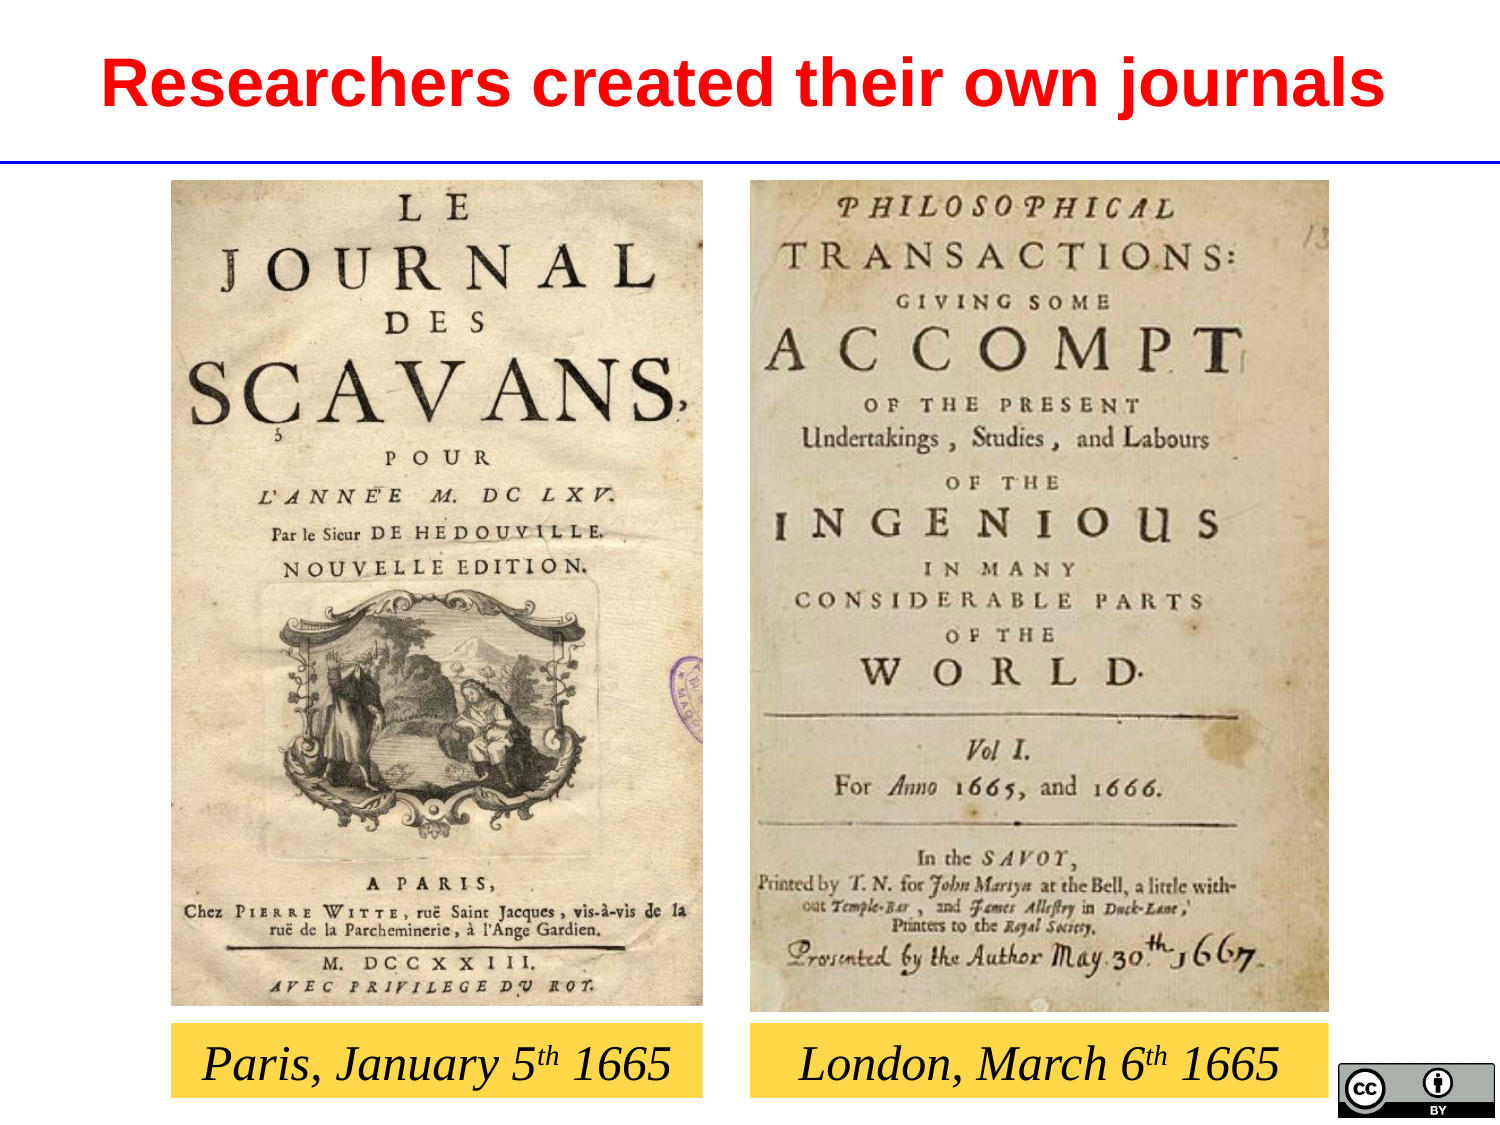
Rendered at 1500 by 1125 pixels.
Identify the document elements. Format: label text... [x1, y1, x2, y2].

text_box Researchers created their own journals [0, 0, 1494, 161]
picture [1338, 1063, 1495, 1118]
picture [749, 180, 1330, 1012]
text_box Paris, January 5th 1665 [171, 1023, 703, 1098]
picture [170, 180, 703, 1007]
text_box London, March 6th 1665 [750, 1023, 1329, 1098]
